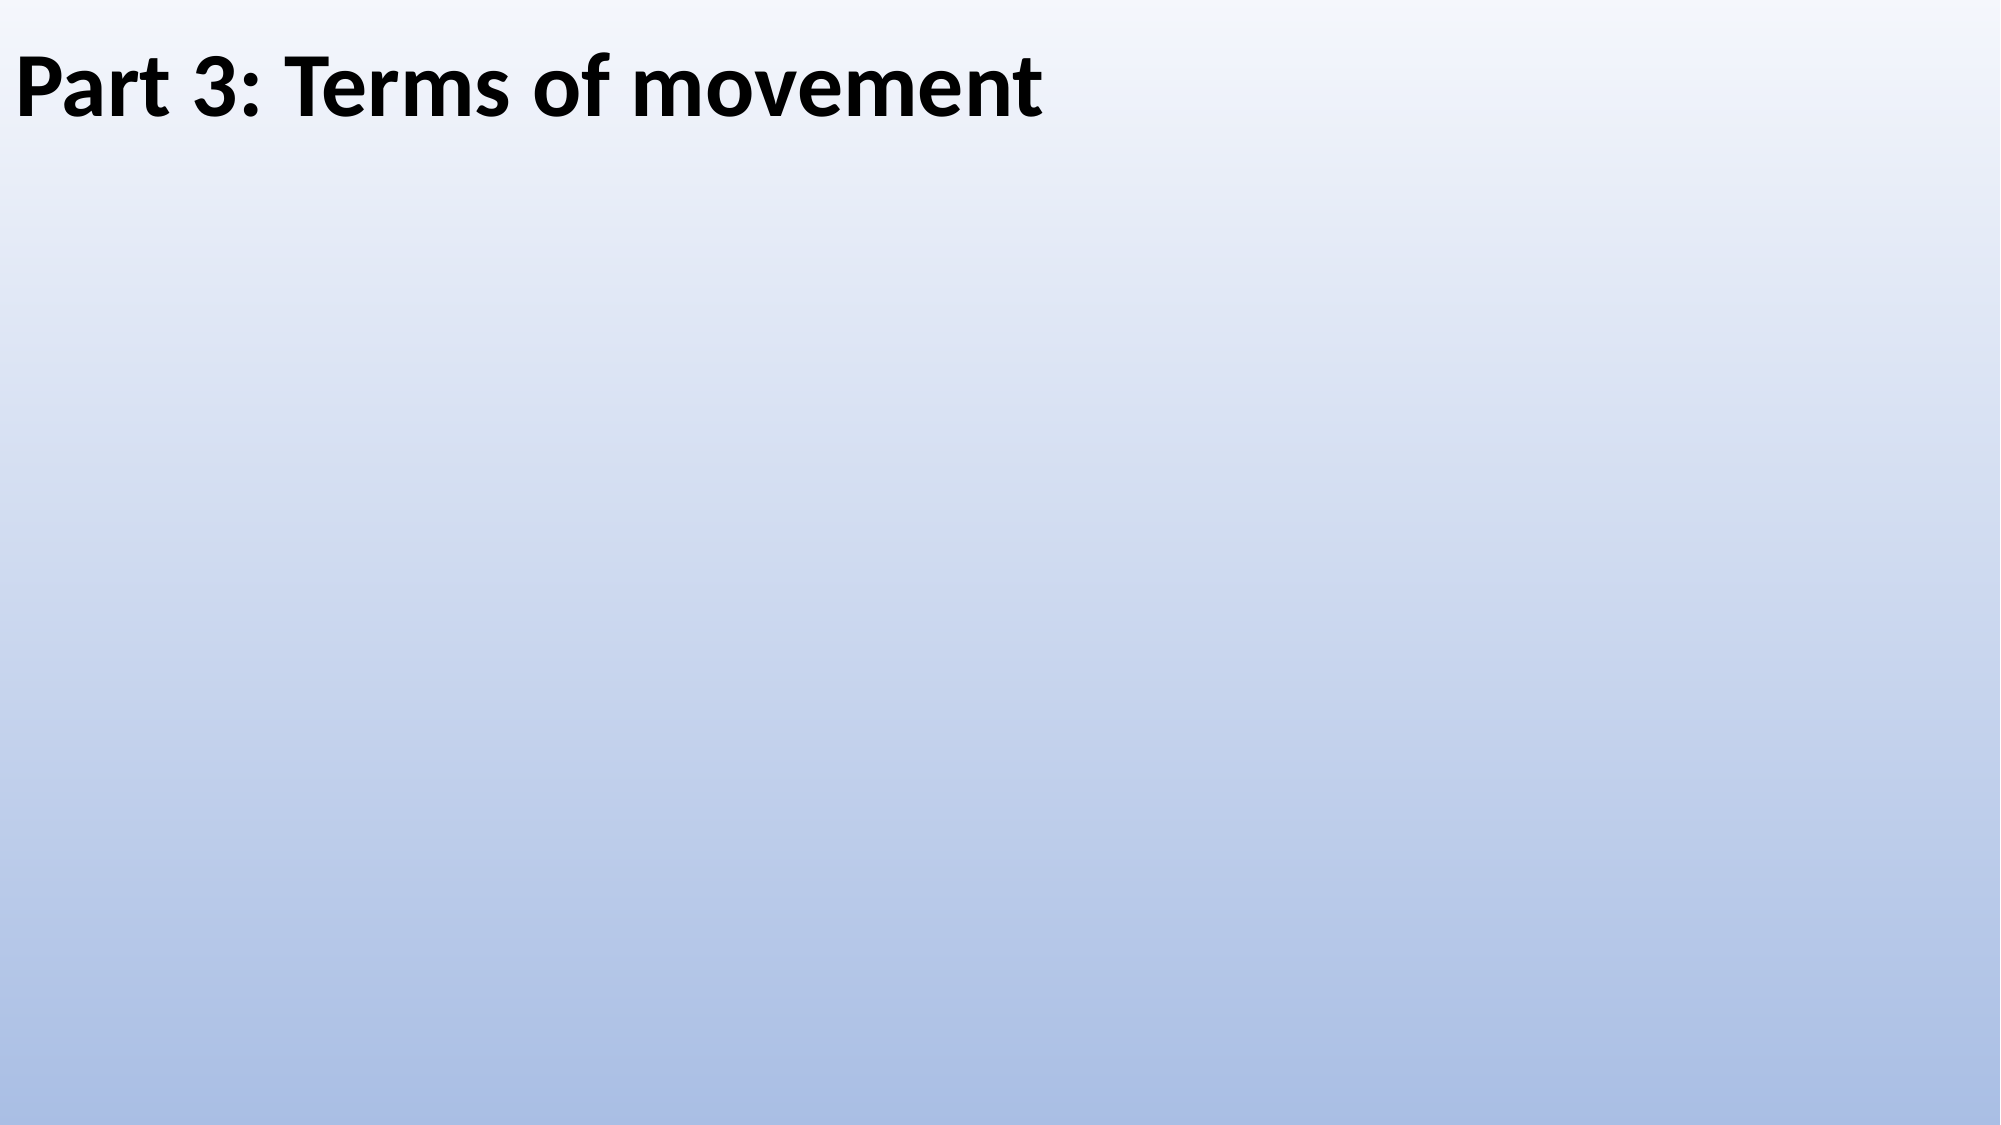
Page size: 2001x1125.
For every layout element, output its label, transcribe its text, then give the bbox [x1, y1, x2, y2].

title Part 3: Terms of movement [0, 0, 2000, 245]
